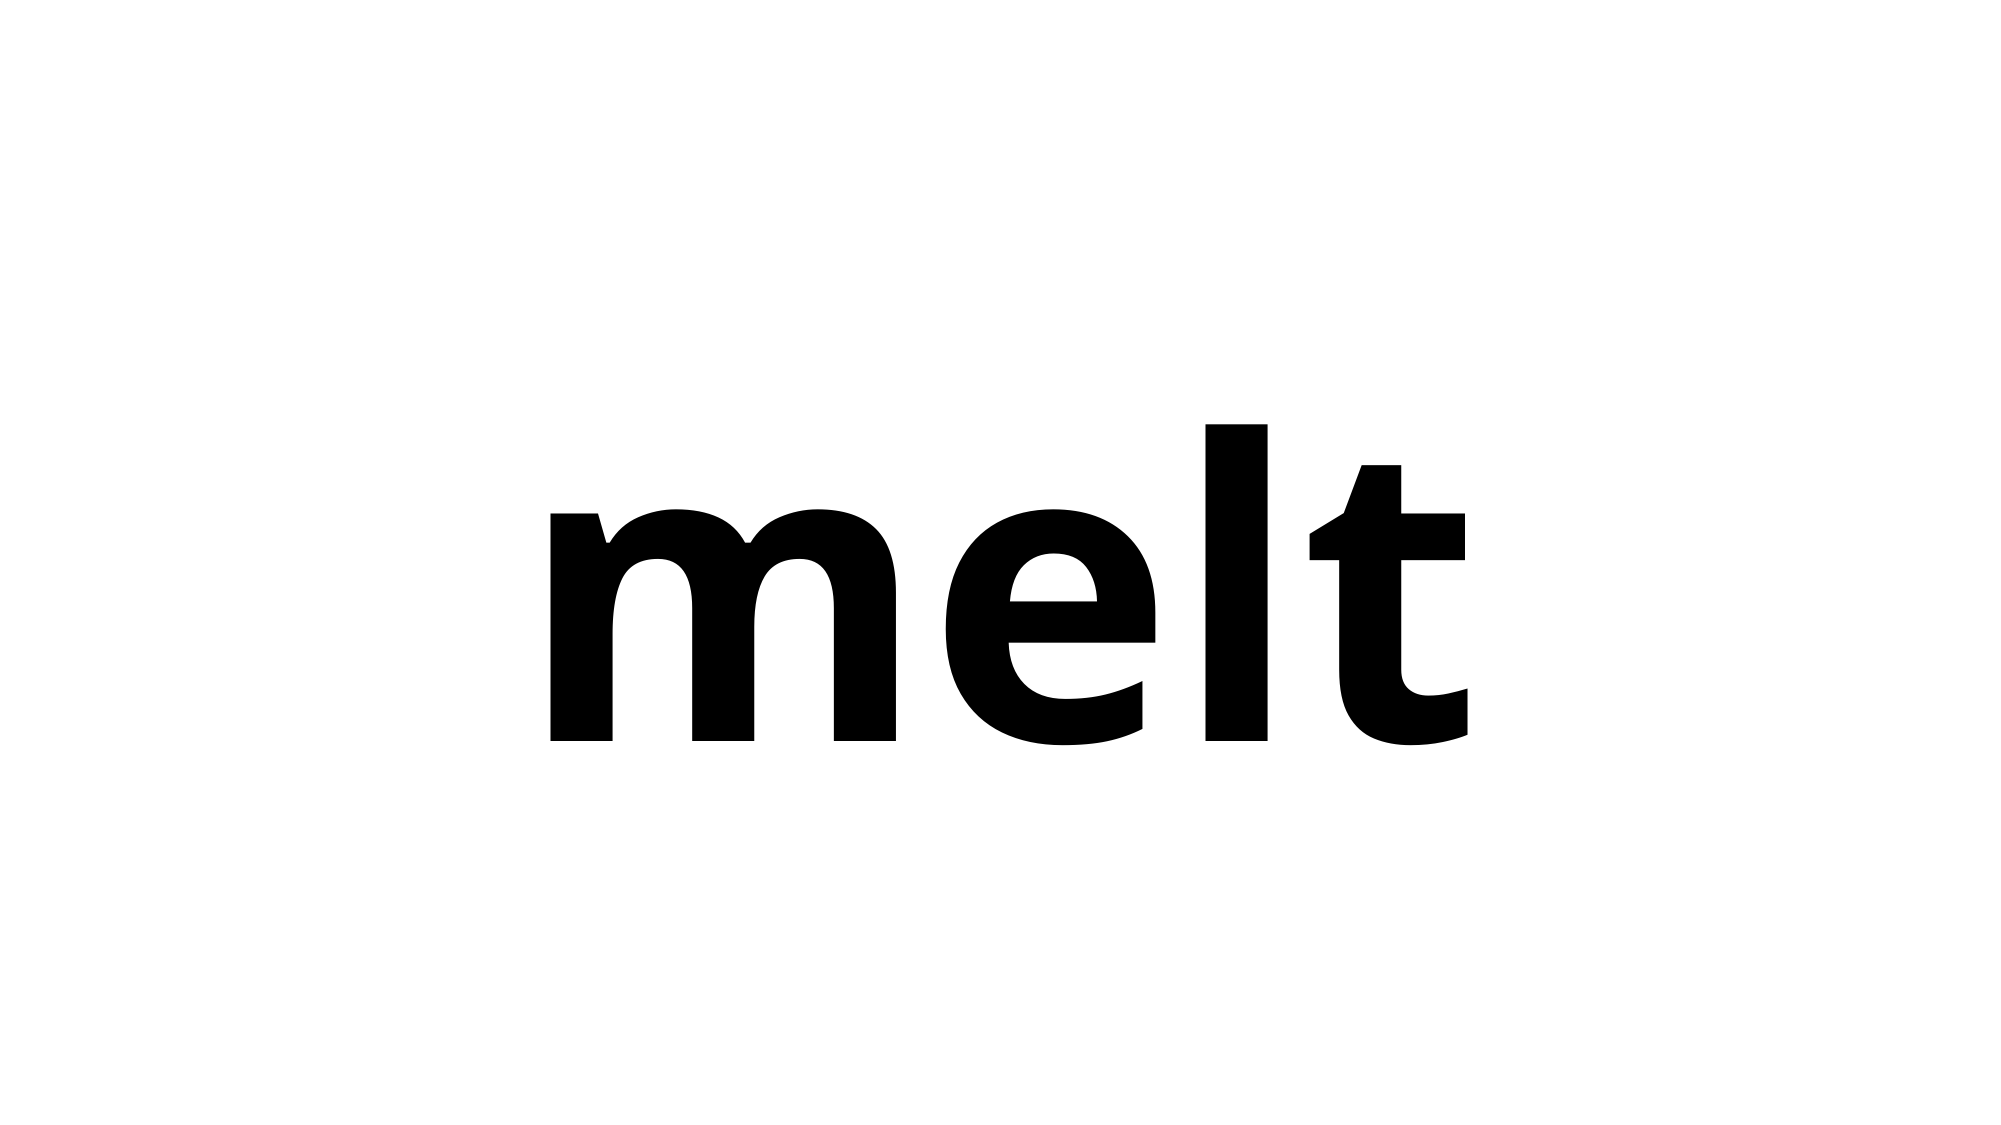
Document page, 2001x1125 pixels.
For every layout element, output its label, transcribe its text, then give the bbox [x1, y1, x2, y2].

title melt [137, 279, 1863, 933]
